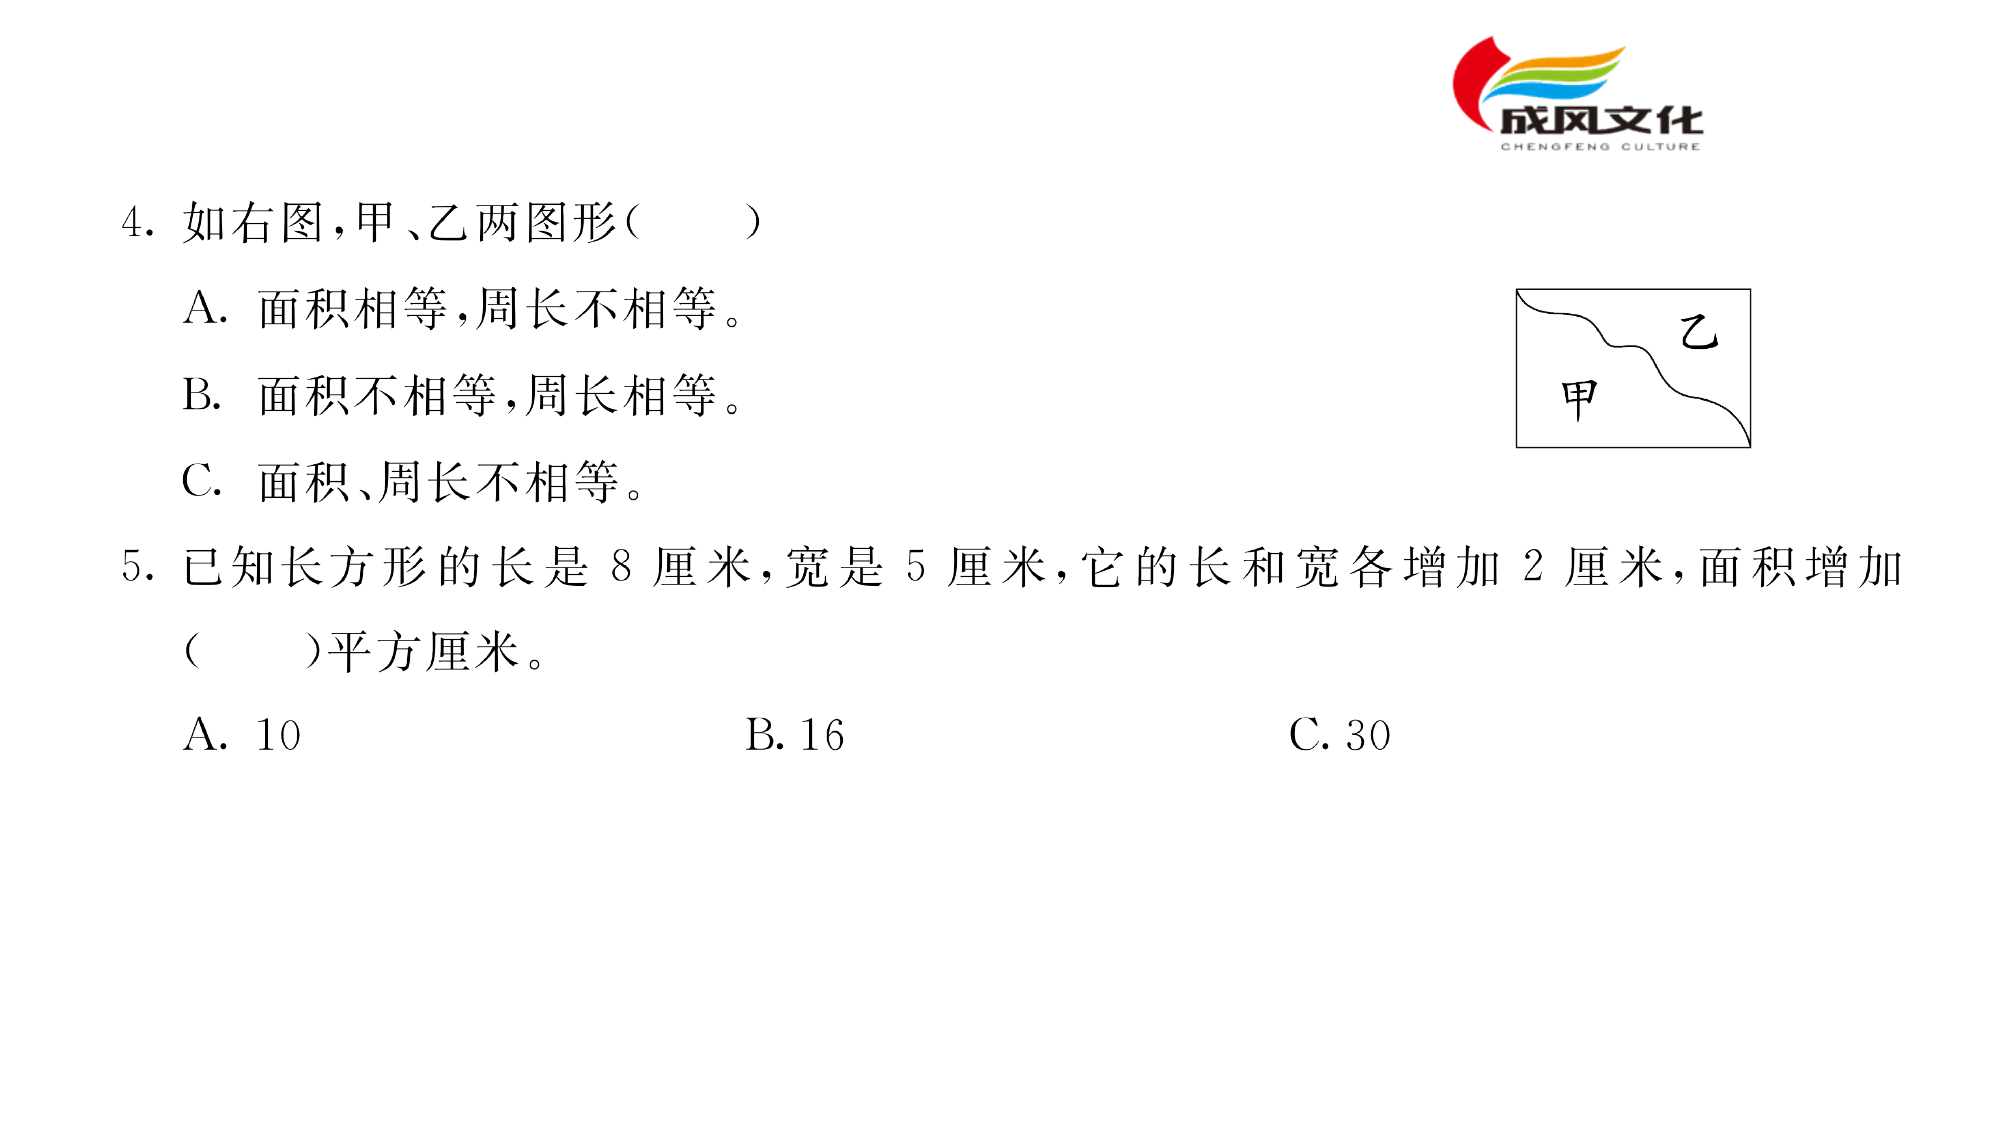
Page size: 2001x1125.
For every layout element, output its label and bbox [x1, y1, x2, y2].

picture [118, 30, 2000, 774]
